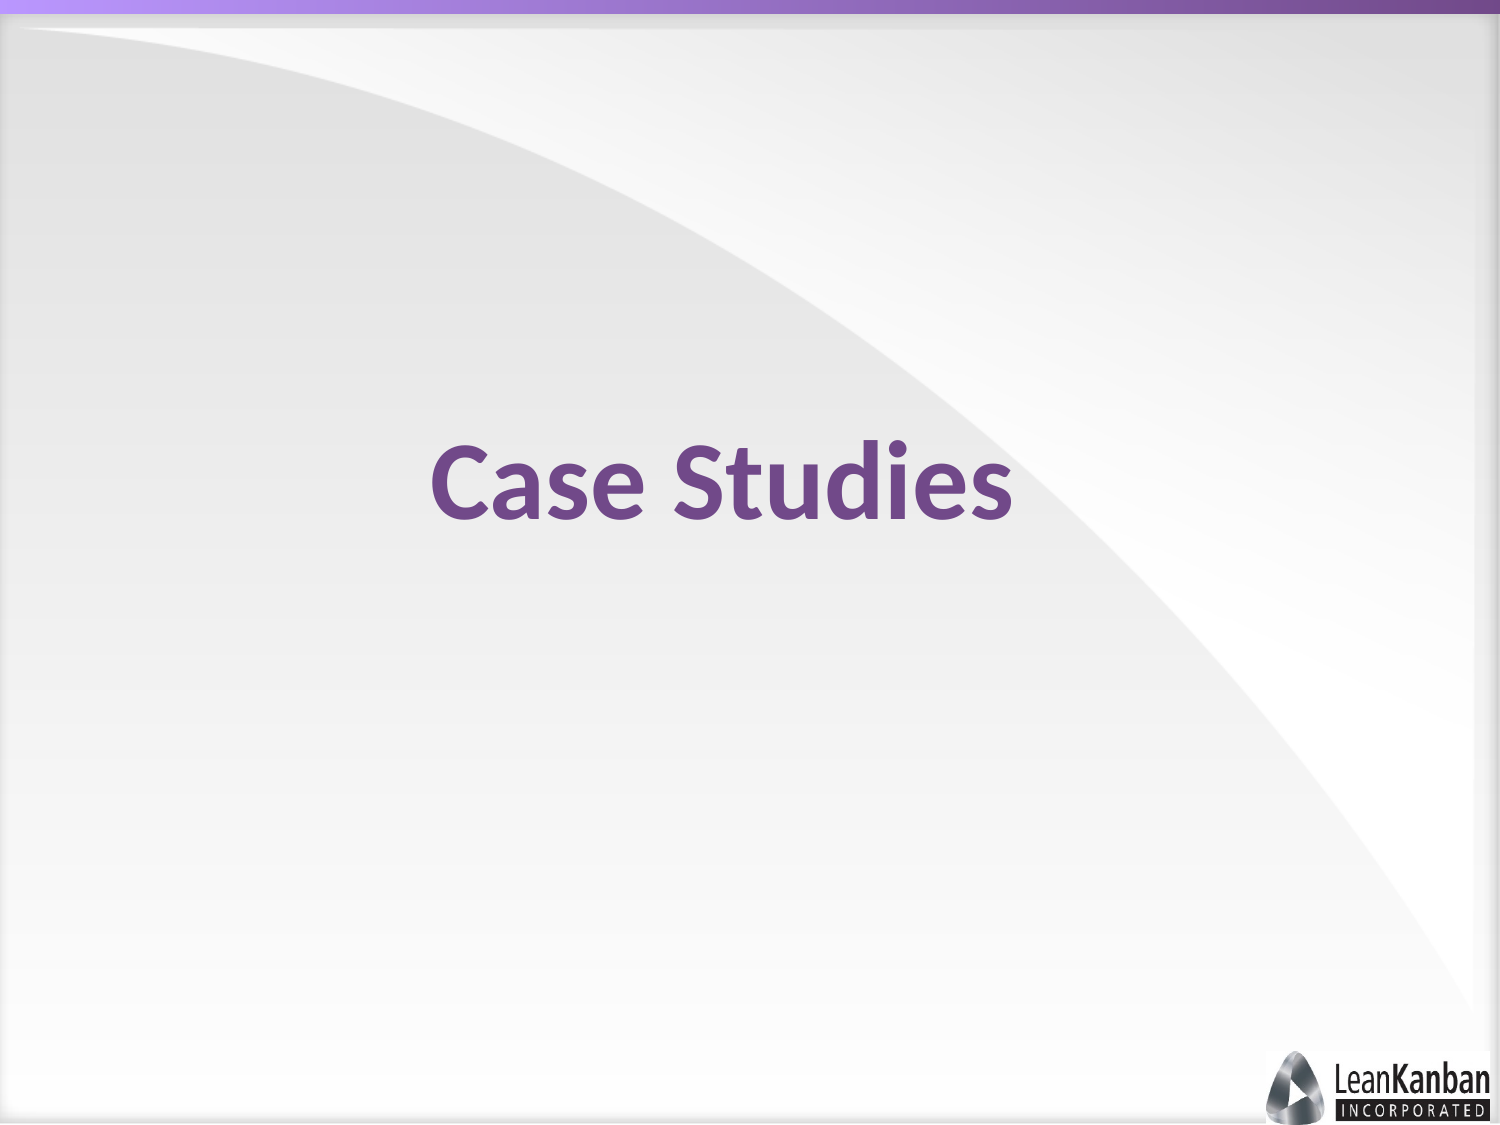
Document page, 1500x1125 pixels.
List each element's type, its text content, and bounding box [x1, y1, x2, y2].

picture [0, 14, 1500, 1125]
title Case Studies [13, 417, 1432, 532]
